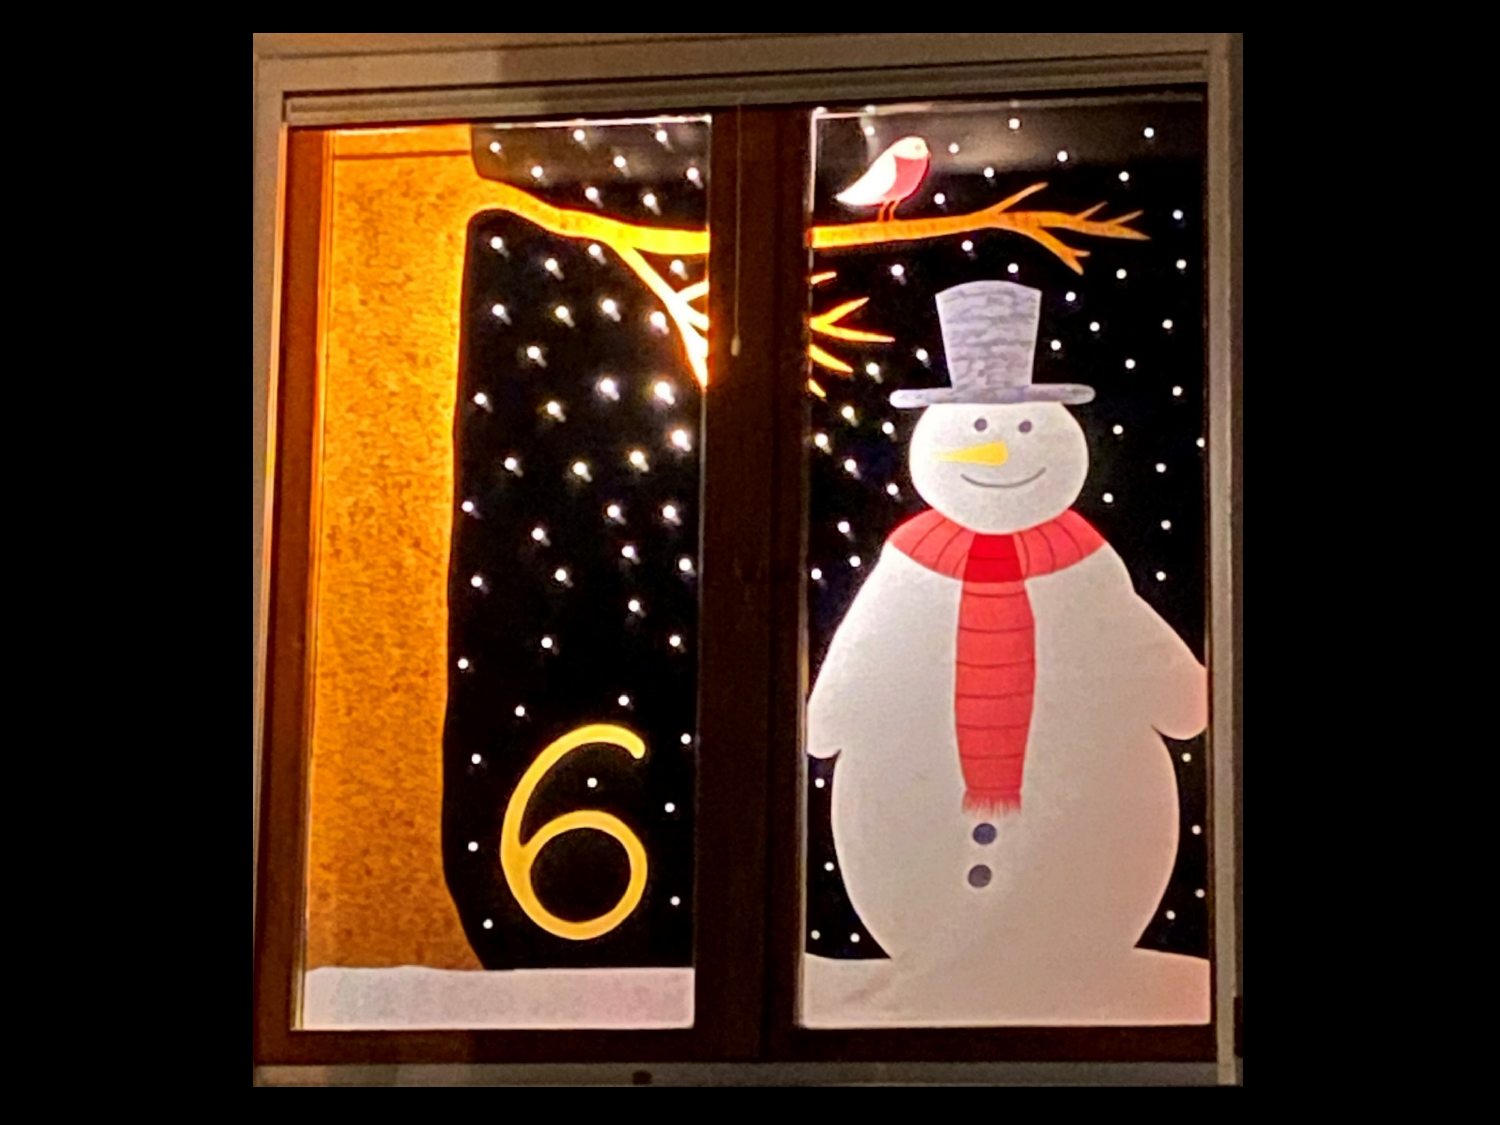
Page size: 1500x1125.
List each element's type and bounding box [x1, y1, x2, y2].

picture [253, 33, 1244, 1088]
